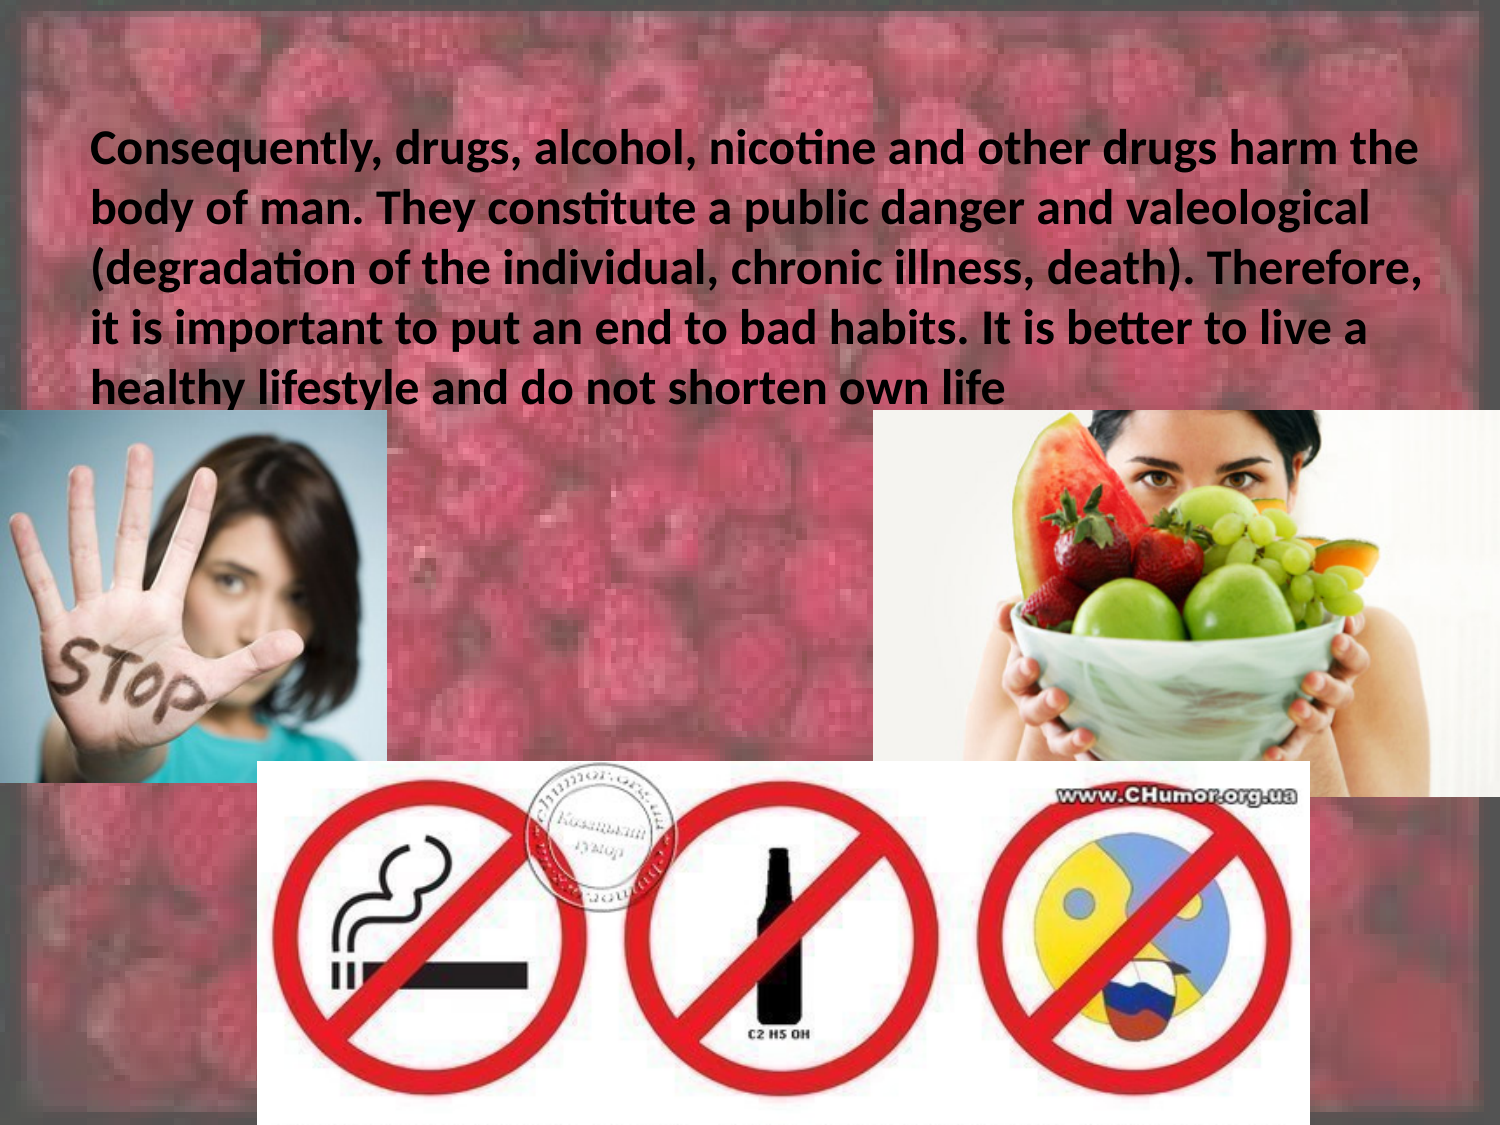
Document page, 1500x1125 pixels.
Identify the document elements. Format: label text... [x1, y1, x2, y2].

list Consequently, drugs, alcohol, nicotine and other drugs harm the body of man. They constitute a public danger and valeological (degradation of the individual, chronic illness, death). Therefore, it is important to put an end to bad habits. It is better to live a healthy lifestyle and do not shorten own life [75, 35, 1442, 422]
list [0, 409, 387, 783]
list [257, 761, 1310, 1125]
picture [873, 409, 1500, 797]
